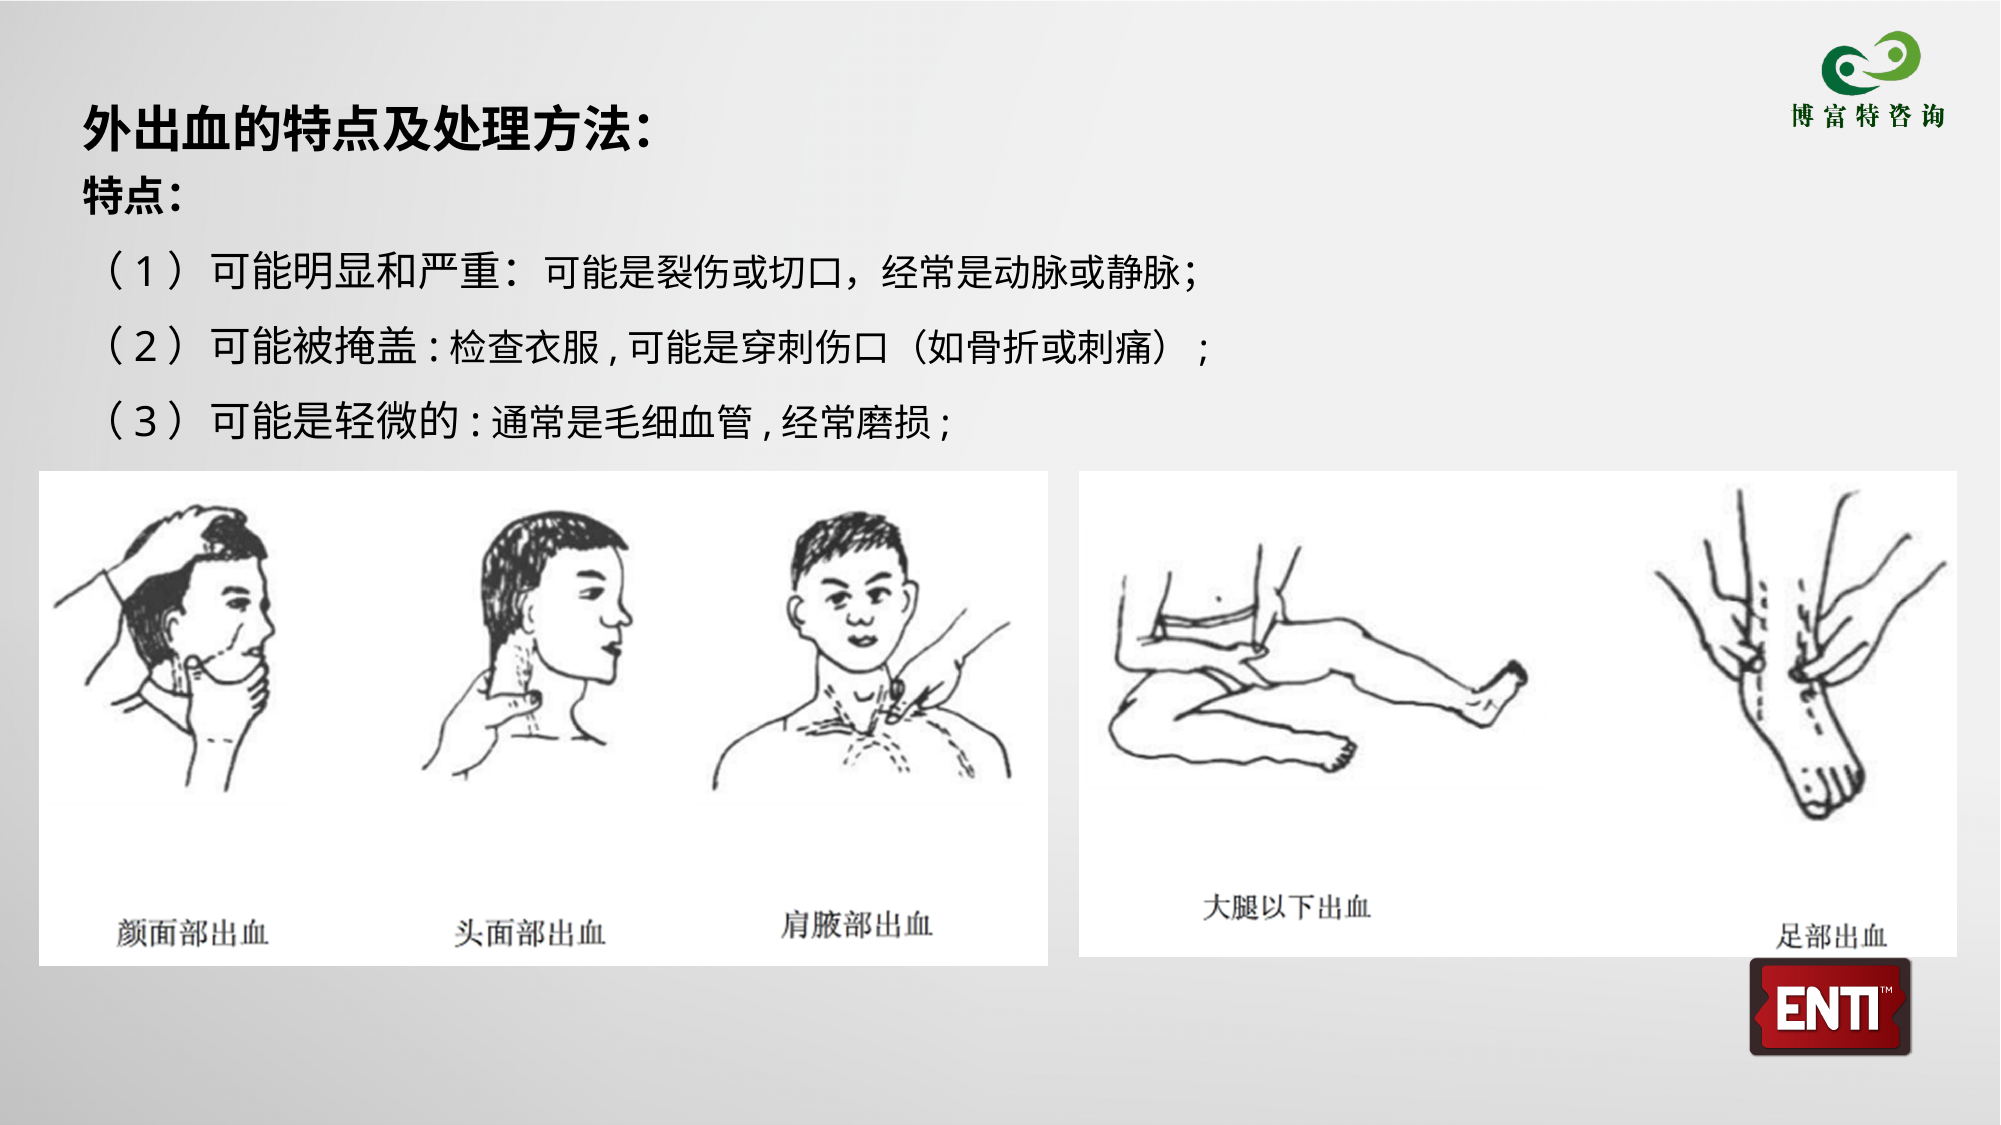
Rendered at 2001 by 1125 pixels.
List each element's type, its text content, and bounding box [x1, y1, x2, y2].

text_box 外出血的特点及处理方法： [67, 78, 730, 162]
text_box 特点： （1）可能明显和严重：可能是裂伤或切口，经常是动脉或静脉； （2）可能被掩盖:检查衣服,可能是穿刺伤口（如骨折或刺痛）; （3）可能是轻微的:通常是毛细血管,经常磨损; [67, 162, 1919, 586]
text_box [1048, 586, 1079, 936]
text_box [67, 463, 1044, 471]
picture [0, 0, 2000, 1125]
